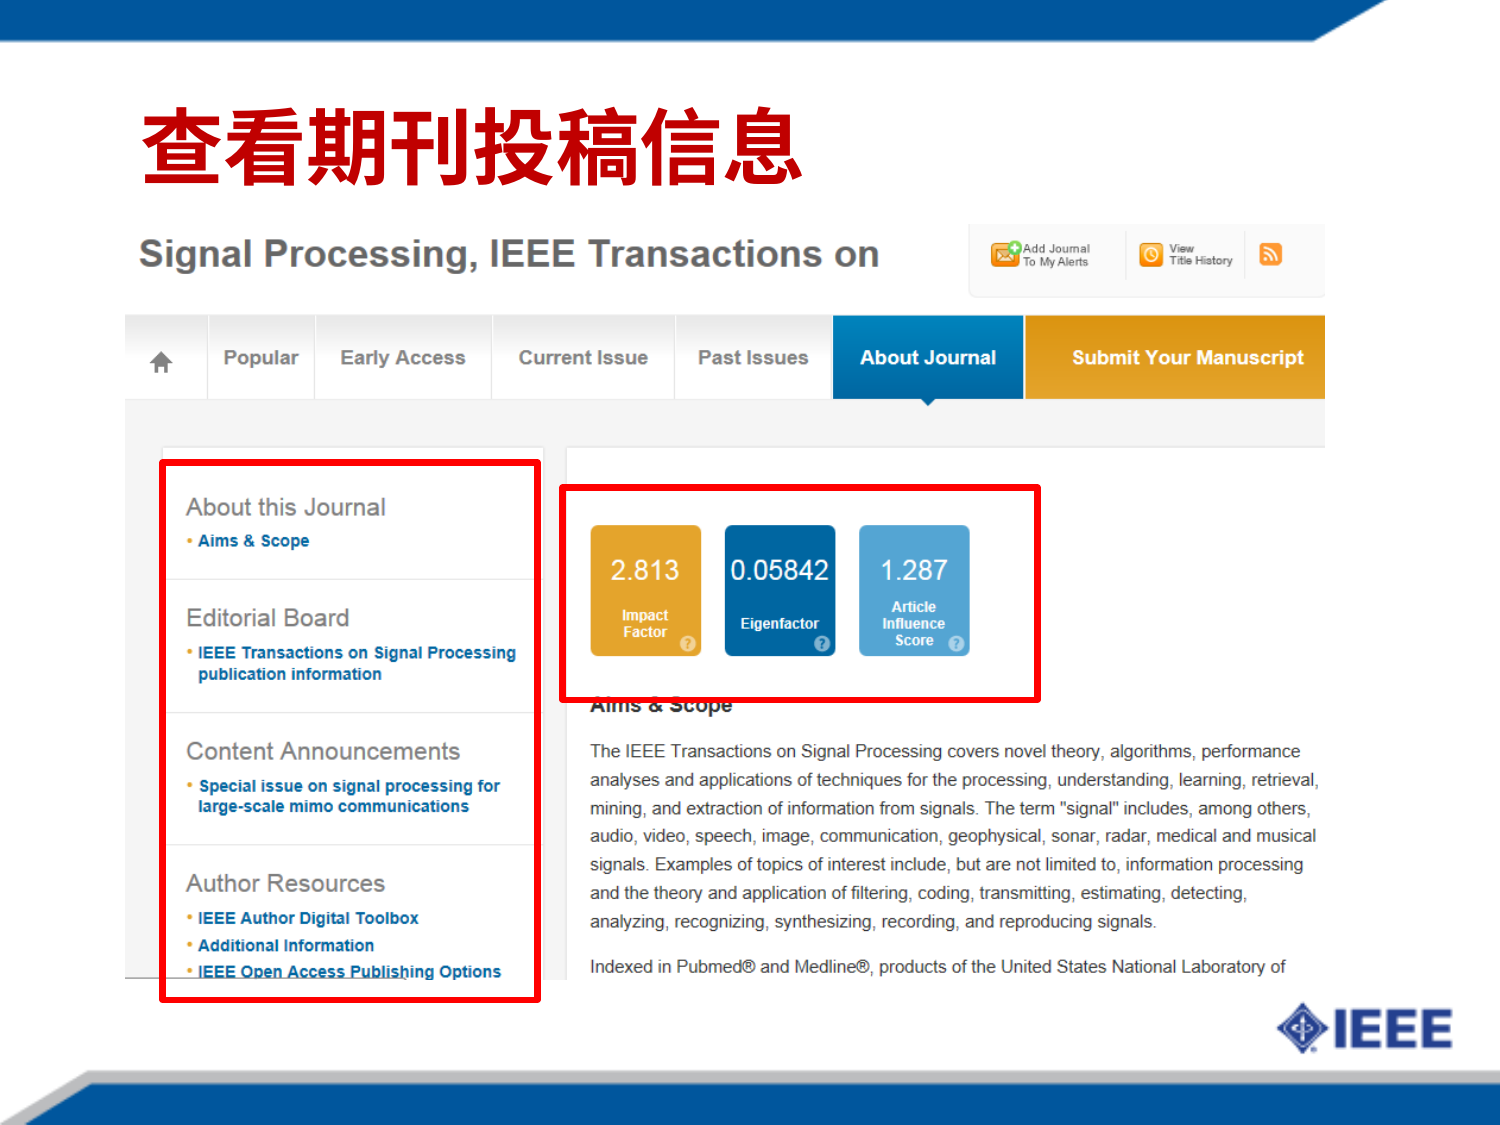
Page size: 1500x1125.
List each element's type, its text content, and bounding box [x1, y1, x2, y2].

picture [0, 0, 1500, 1125]
title 查看期刊投稿信息 [124, 87, 1401, 276]
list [124, 224, 1326, 980]
text_box [162, 988, 538, 1000]
